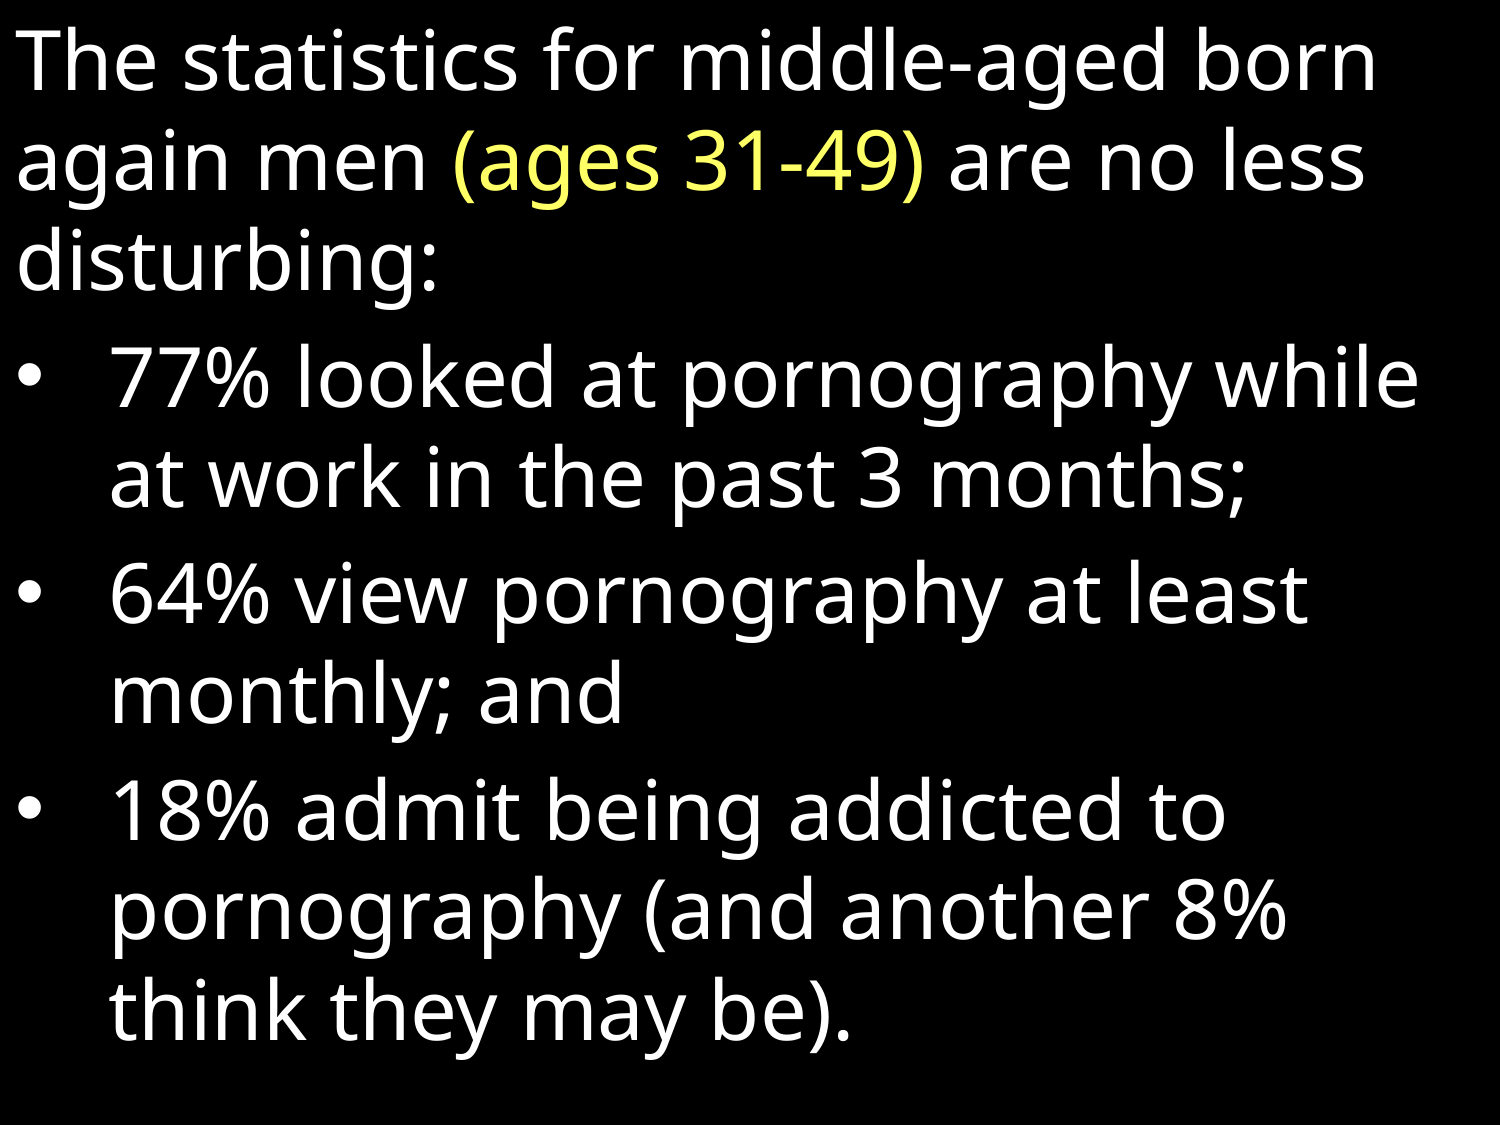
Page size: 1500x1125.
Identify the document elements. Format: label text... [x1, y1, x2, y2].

subtitle The statistics for middle-aged born again men (ages 31-49) are no less disturbing: 77% looked at pornography while at work in the past 3 months; 64% view pornography at least monthly; and 18% admit being addicted to pornography (and another 8% think they may be). [0, 0, 1500, 1125]
